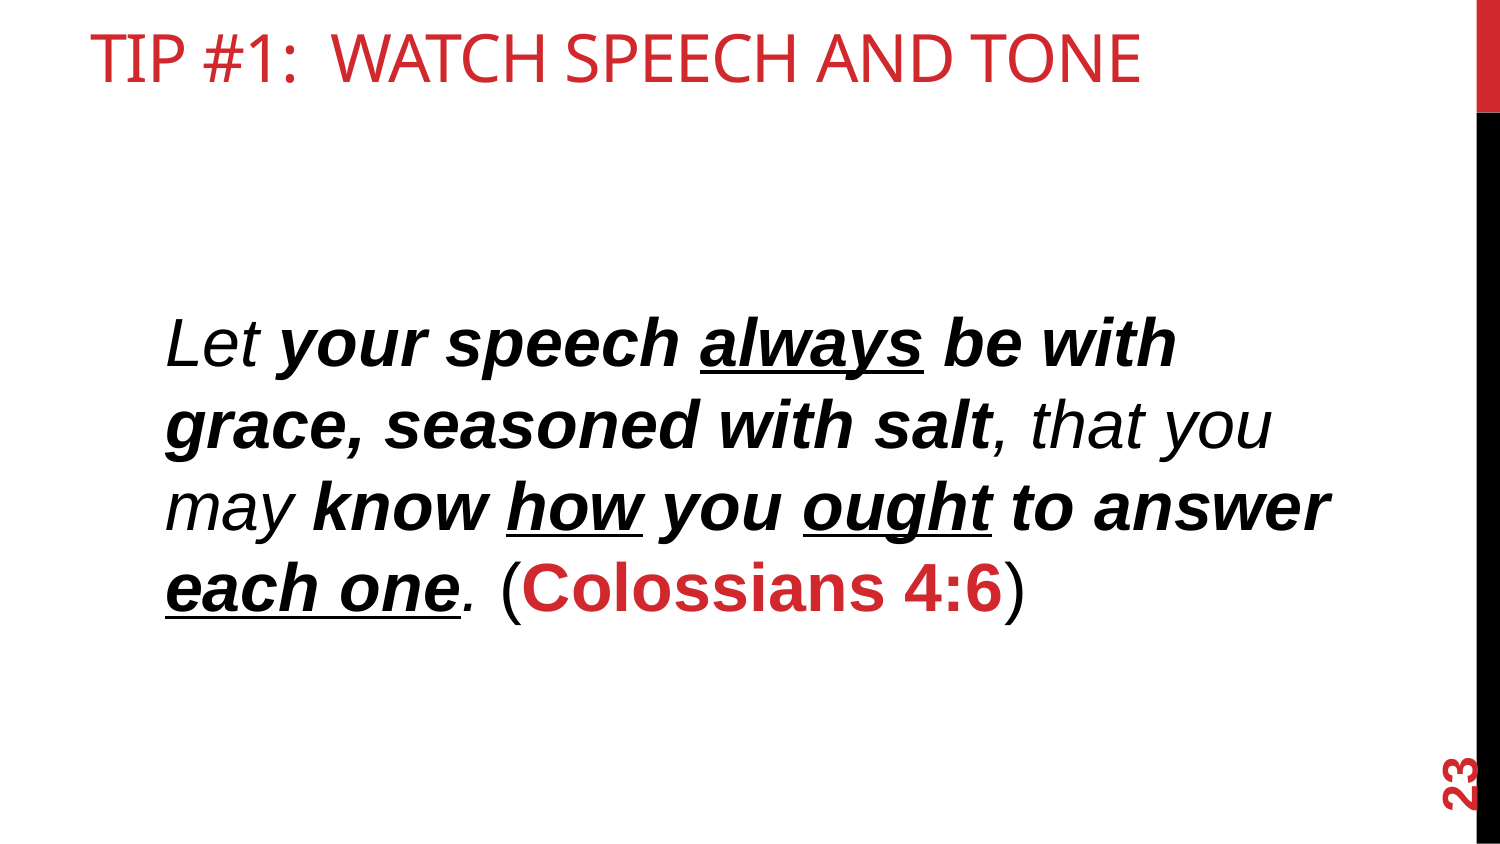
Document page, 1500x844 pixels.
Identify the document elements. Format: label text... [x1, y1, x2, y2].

slide_number 23 [1427, 665, 1488, 828]
title Tip #1: Watch speech and tone [75, 11, 1425, 102]
text_box Let your speech always be with grace, seasoned with salt, that you may know how you ought to answer each one. (Colossians 4:6) [149, 290, 1350, 685]
